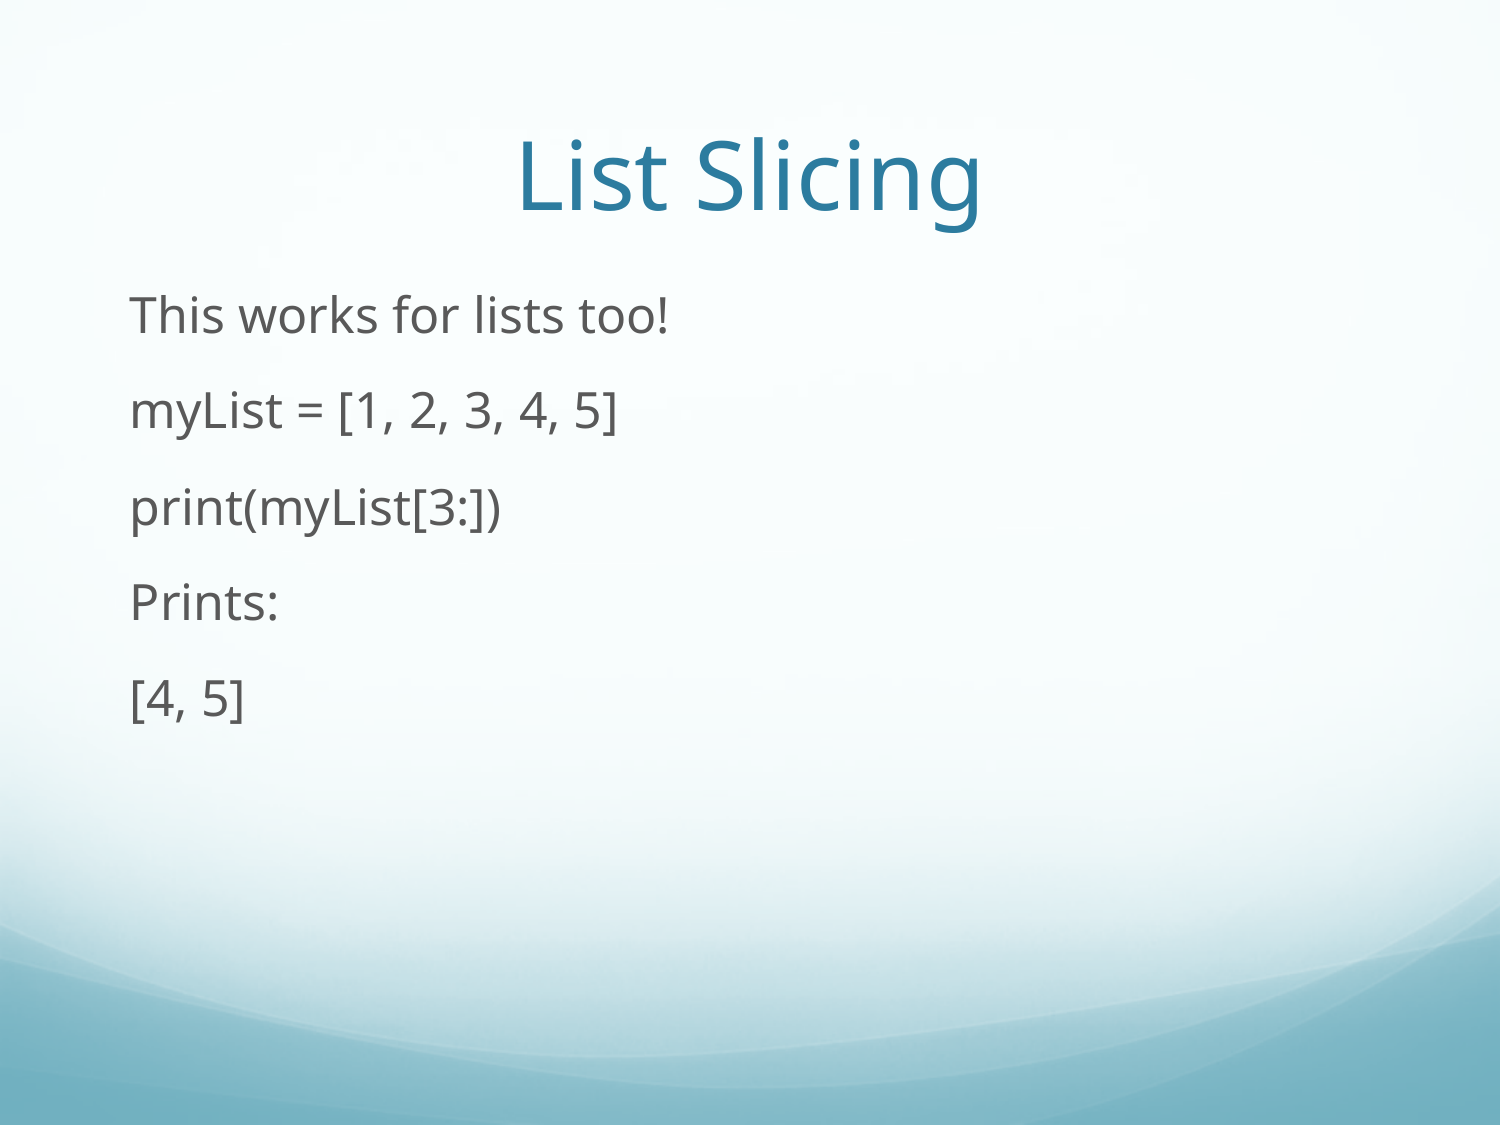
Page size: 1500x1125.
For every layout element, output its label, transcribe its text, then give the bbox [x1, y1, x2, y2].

text_box This works for lists too! myList = [1, 2, 3, 4, 5] print(myList[3:]) Prints: [4, 5] [115, 287, 1435, 1000]
text_box List Slicing [90, 17, 1410, 237]
text_box [90, 262, 1410, 975]
picture [0, 0, 1500, 1125]
